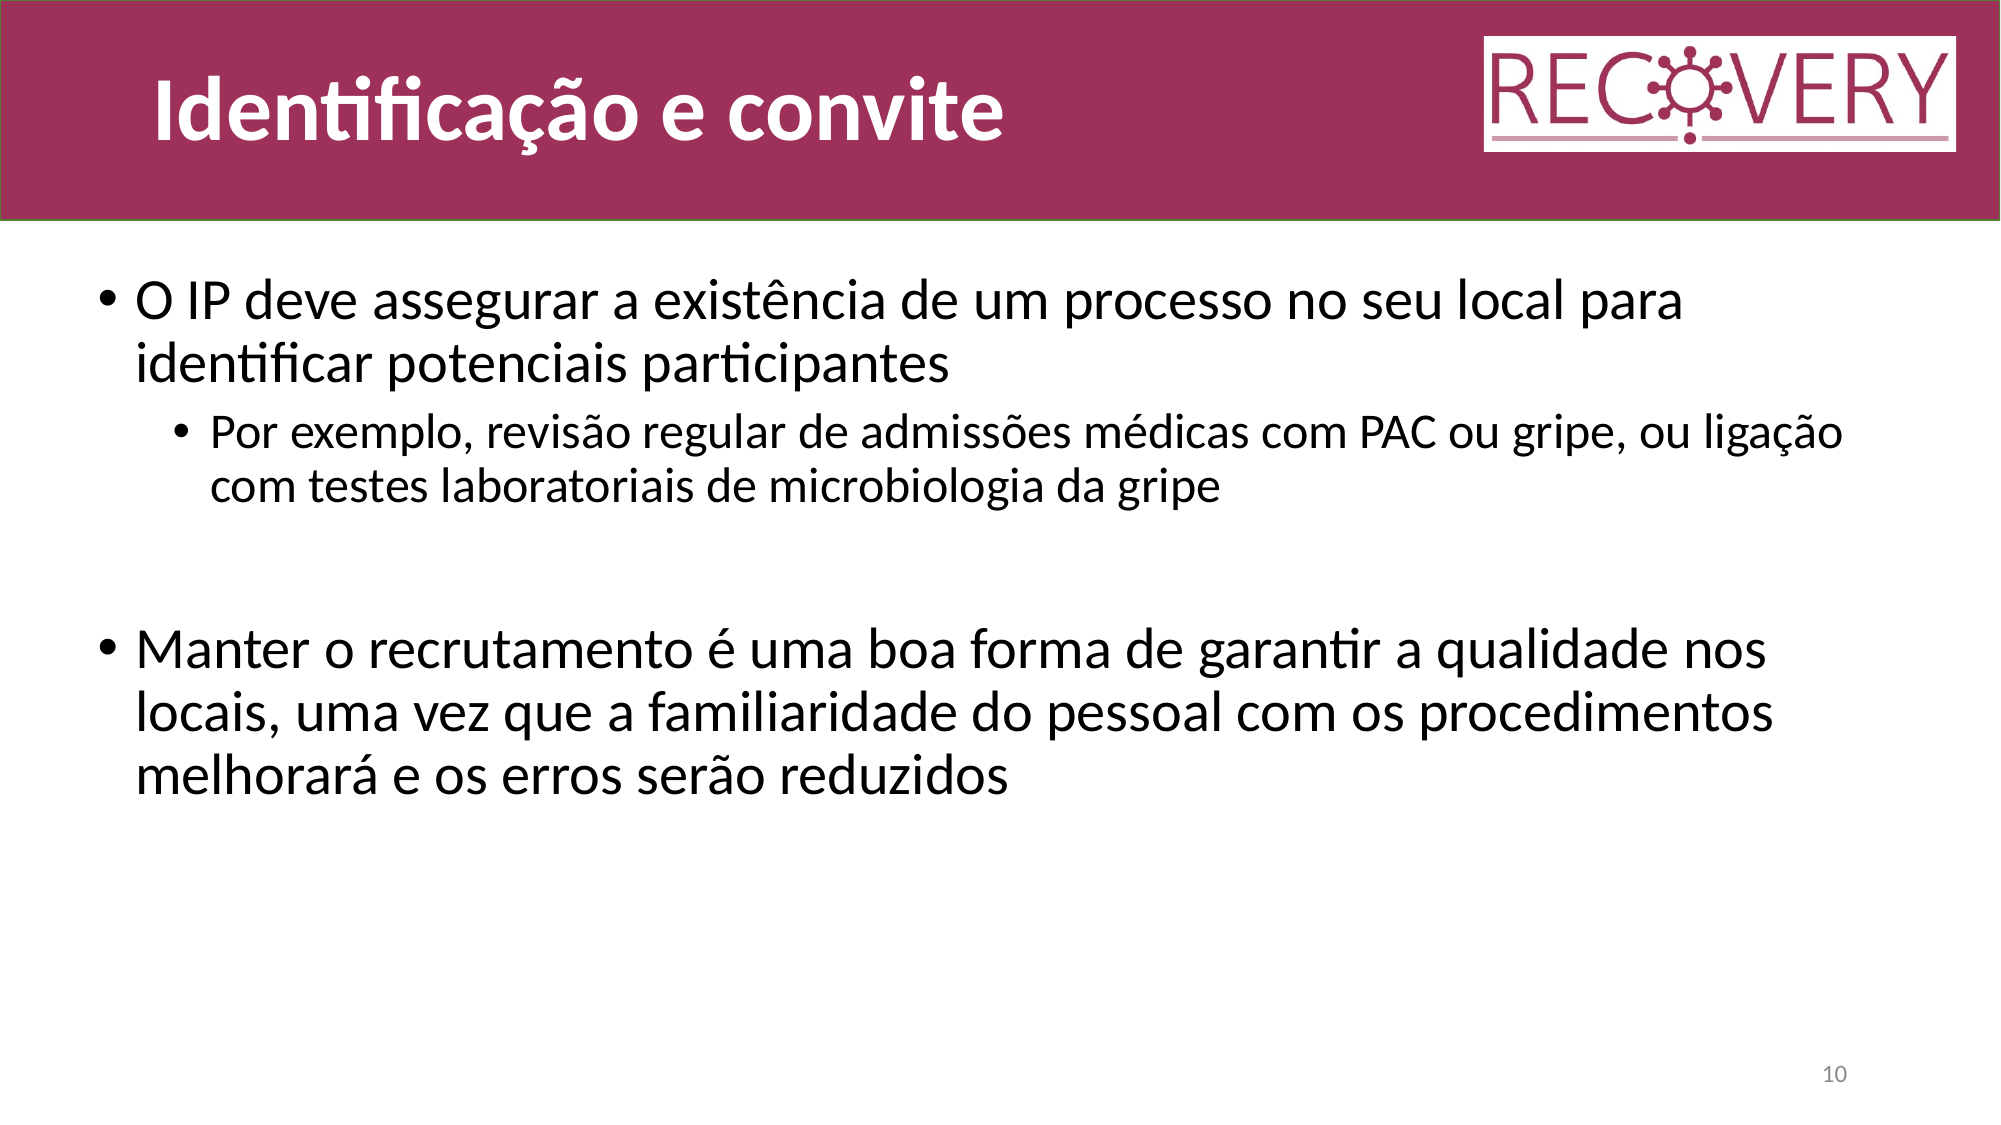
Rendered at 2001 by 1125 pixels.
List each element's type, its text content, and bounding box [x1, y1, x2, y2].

list O IP deve assegurar a existência de um processo no seu local para identificar potenciais participantes Por exemplo, revisão regular de admissões médicas com PAC ou gripe, ou ligação com testes laboratoriais de microbiologia da gripe Manter o recrutamento é uma boa forma de garantir a qualidade nos locais, uma vez que a familiaridade do pessoal com os procedimentos melhorará e os erros serão reduzidos [82, 261, 1917, 1014]
picture [1863, 36, 1957, 152]
title Identificação e convite [137, 2, 1863, 220]
slide_number 10 [1412, 1042, 1863, 1103]
